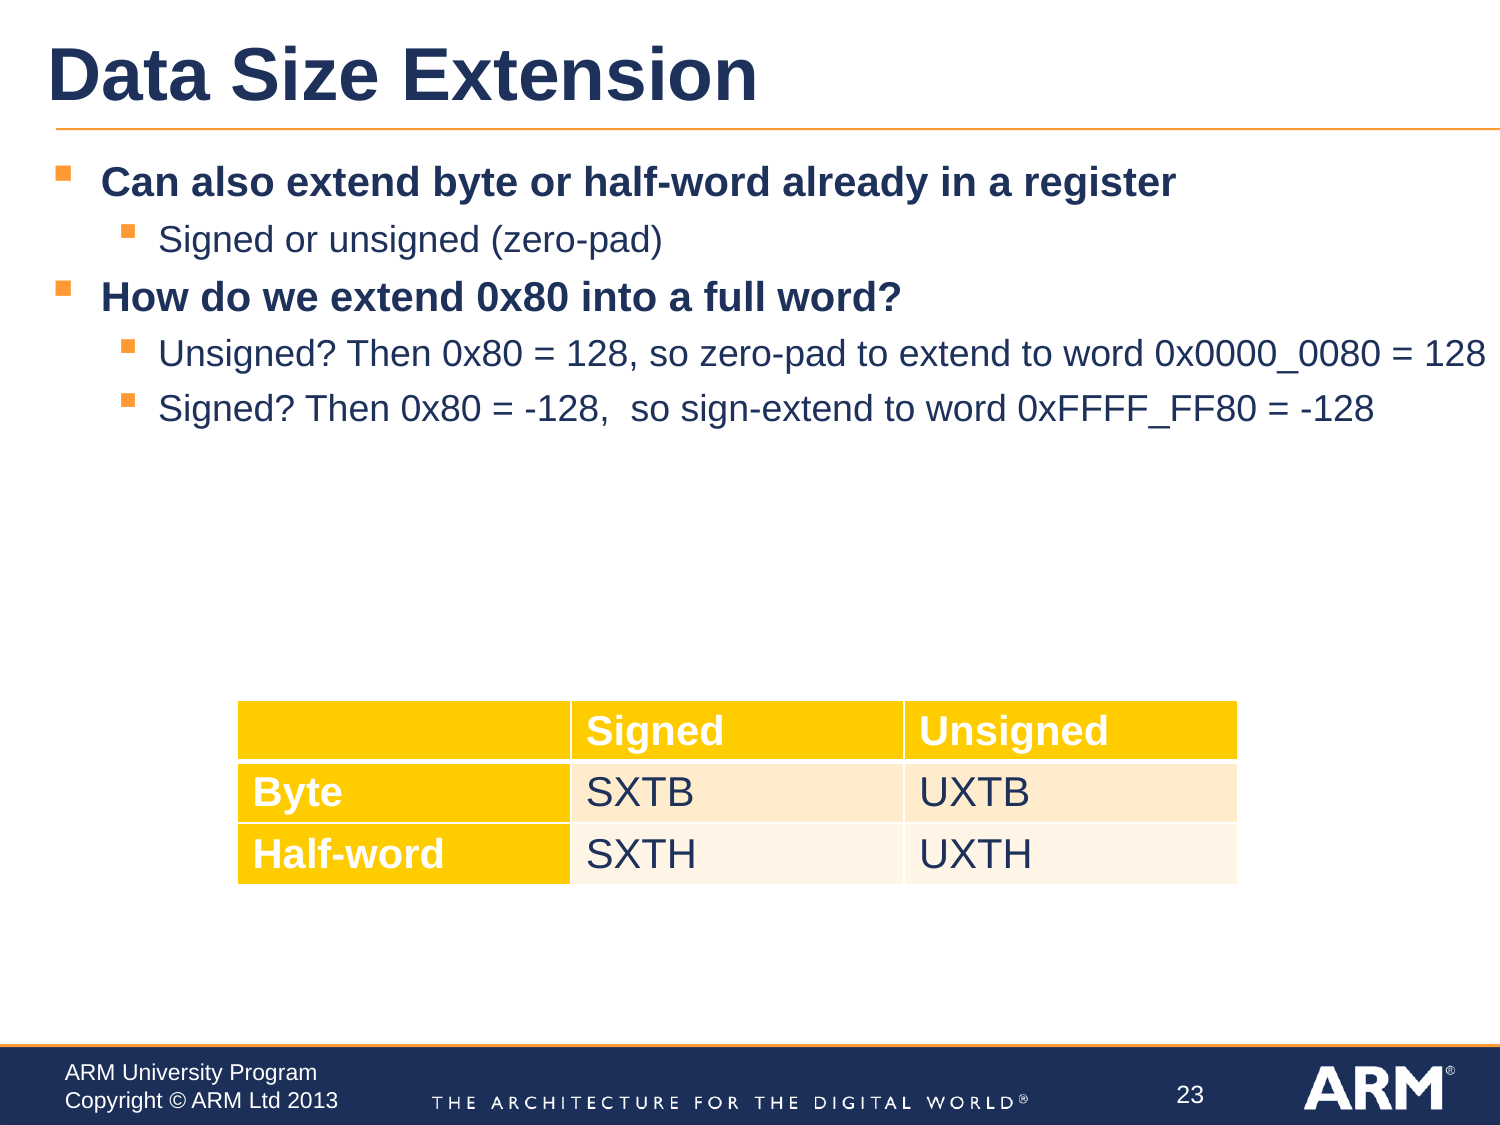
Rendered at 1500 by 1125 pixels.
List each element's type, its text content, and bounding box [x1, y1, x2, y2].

table_header [238, 701, 570, 759]
table_cell Byte [238, 764, 570, 822]
table_header Unsigned [905, 701, 1237, 759]
list Can also extend byte or half-word already in a register Signed or unsigned (zero-pad) How do we extend 0x80 into a full word? Unsigned? Then 0x80 = 128, so zero-pad to extend to word 0x0000_0080 = 128 Signed? Then 0x80 = -128, so sign-extend to word 0xFFFF_FF80 = -128 [38, 148, 1500, 1039]
picture [0, 1048, 1500, 1125]
table_cell SXTH [572, 824, 903, 884]
title Data Size Extension [34, 1, 1500, 141]
table_cell Half-word [238, 824, 570, 884]
table_cell UXTH [905, 824, 1237, 884]
table_cell SXTB [572, 764, 903, 822]
table_header Signed [572, 701, 903, 759]
table_cell UXTB [905, 764, 1237, 822]
